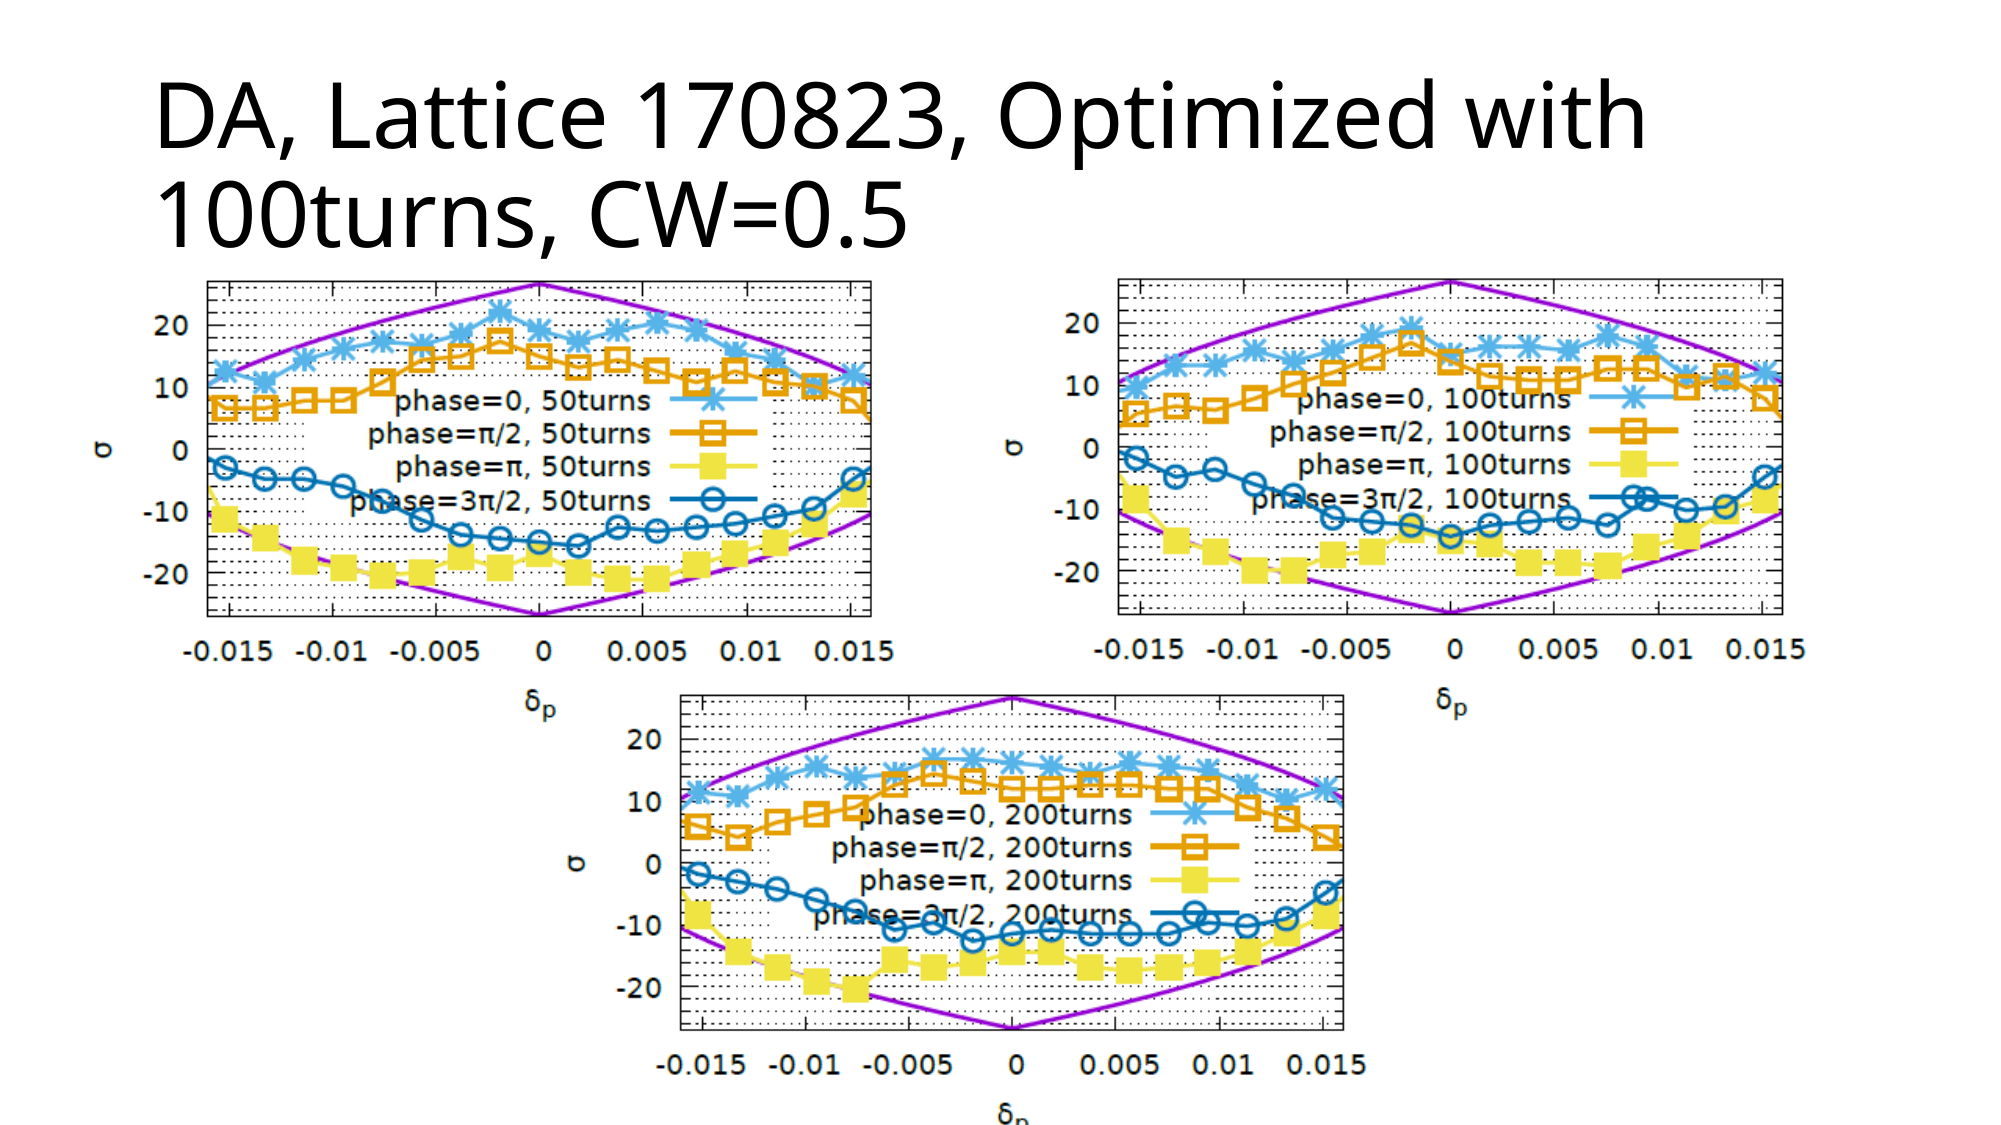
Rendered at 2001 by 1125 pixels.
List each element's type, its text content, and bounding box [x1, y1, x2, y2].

picture [85, 259, 1818, 1125]
title DA, Lattice 170823, Optimized with 100turns, CW=0.5 [137, 59, 1863, 278]
